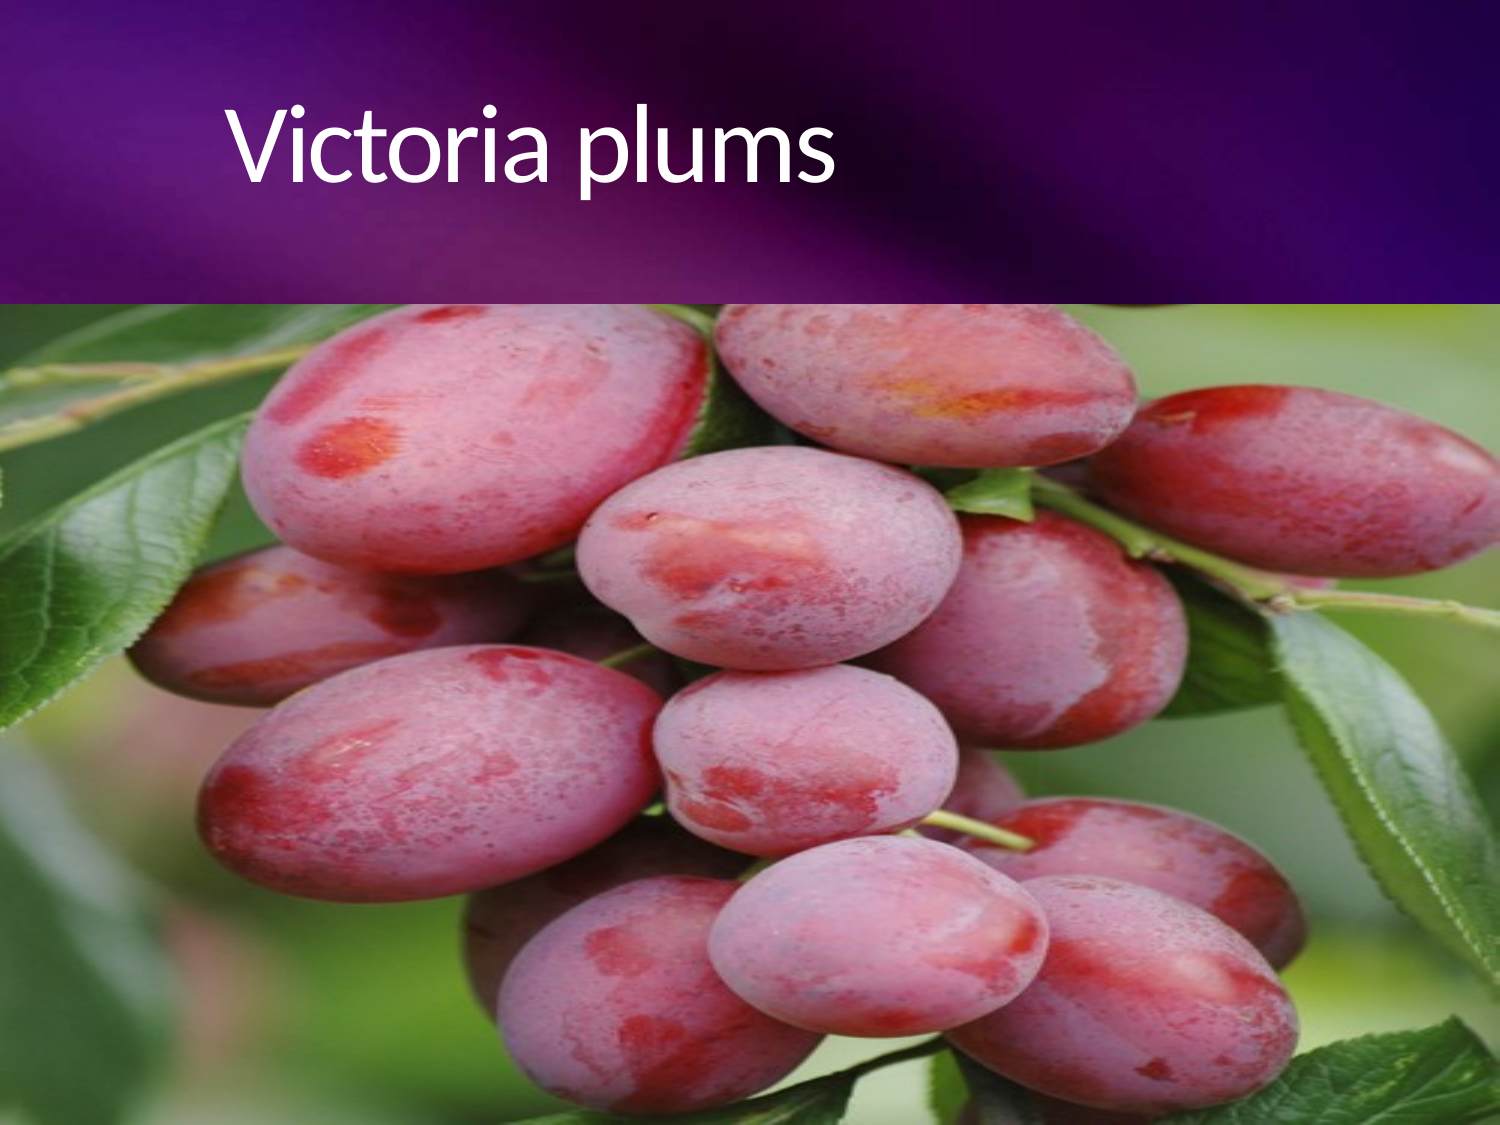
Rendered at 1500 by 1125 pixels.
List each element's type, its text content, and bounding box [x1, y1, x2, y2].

title Victoria plums [224, 0, 1380, 293]
picture [0, 0, 1500, 1125]
